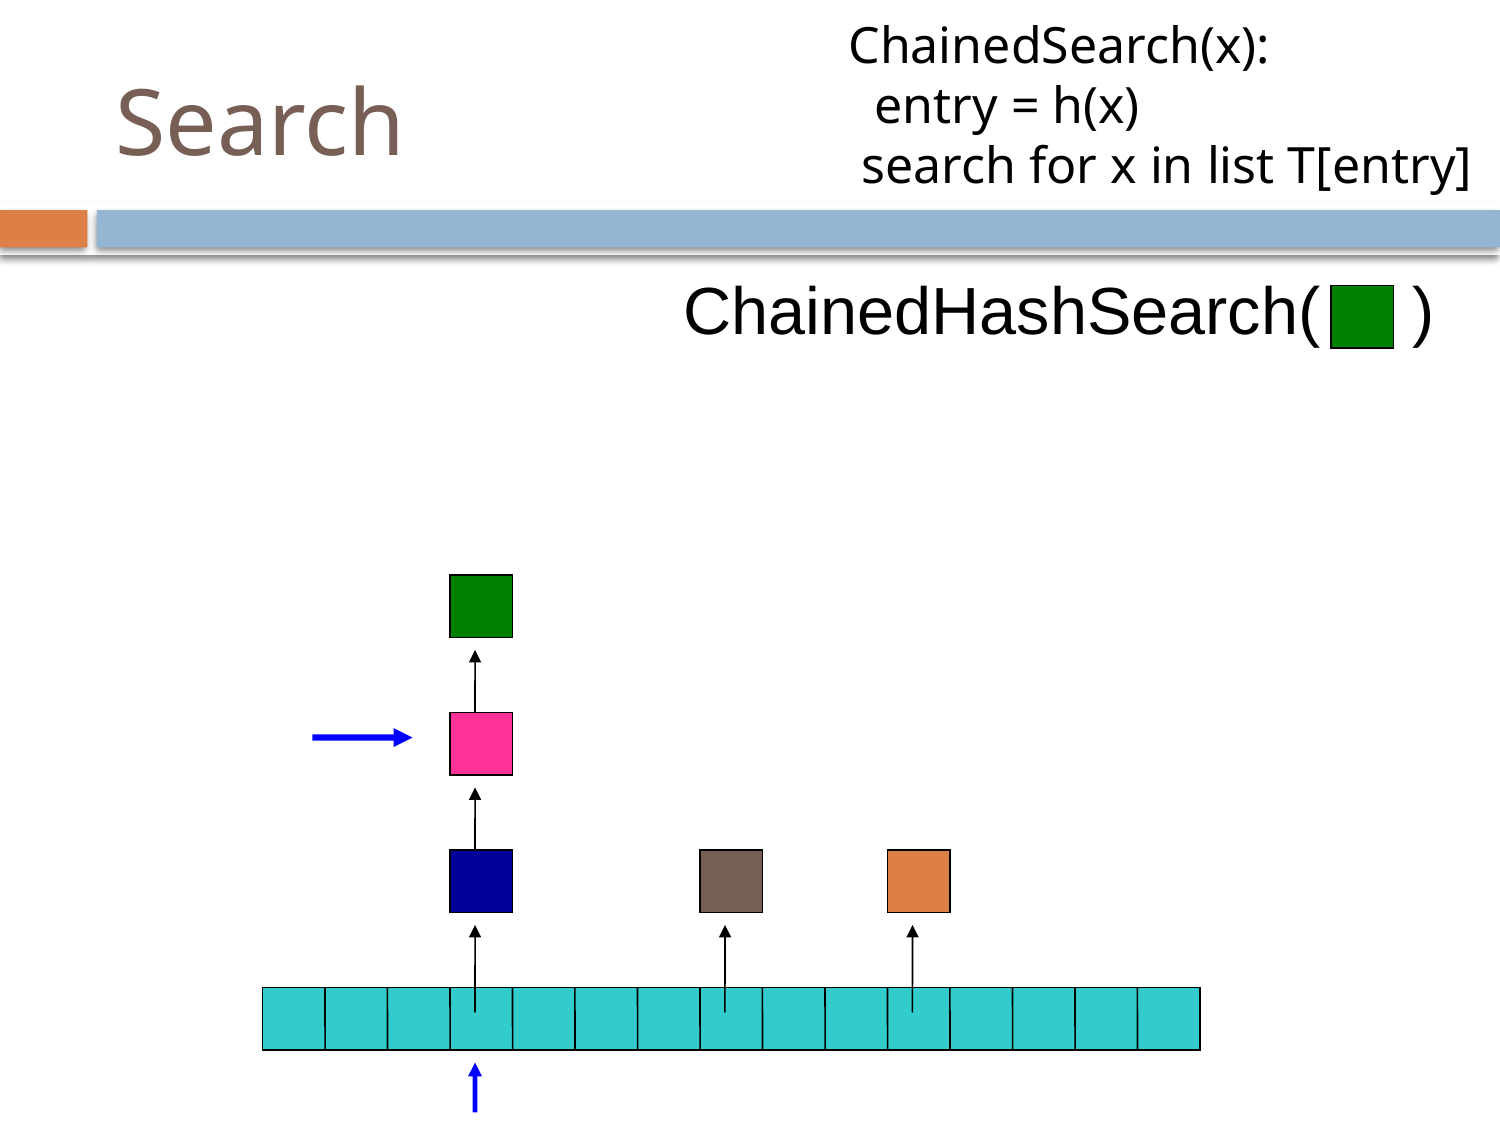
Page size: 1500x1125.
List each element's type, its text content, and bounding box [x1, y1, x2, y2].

text_box [887, 849, 950, 913]
text_box [449, 849, 513, 913]
text_box [906, 924, 919, 986]
text_box [468, 649, 482, 713]
text_box [718, 924, 732, 986]
text_box [468, 1062, 482, 1113]
text_box ChainedSearch(x): entry = h(x) search for x in list T[entry] [833, 6, 1488, 202]
text_box [449, 712, 513, 775]
text_box [468, 924, 482, 986]
text_box [468, 787, 482, 850]
text_box [699, 849, 763, 913]
text_box [449, 574, 513, 638]
text_box ChainedHashSearch( ) [668, 260, 1482, 356]
title Search [100, 37, 833, 200]
text_box [312, 731, 413, 744]
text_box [262, 987, 1201, 1051]
